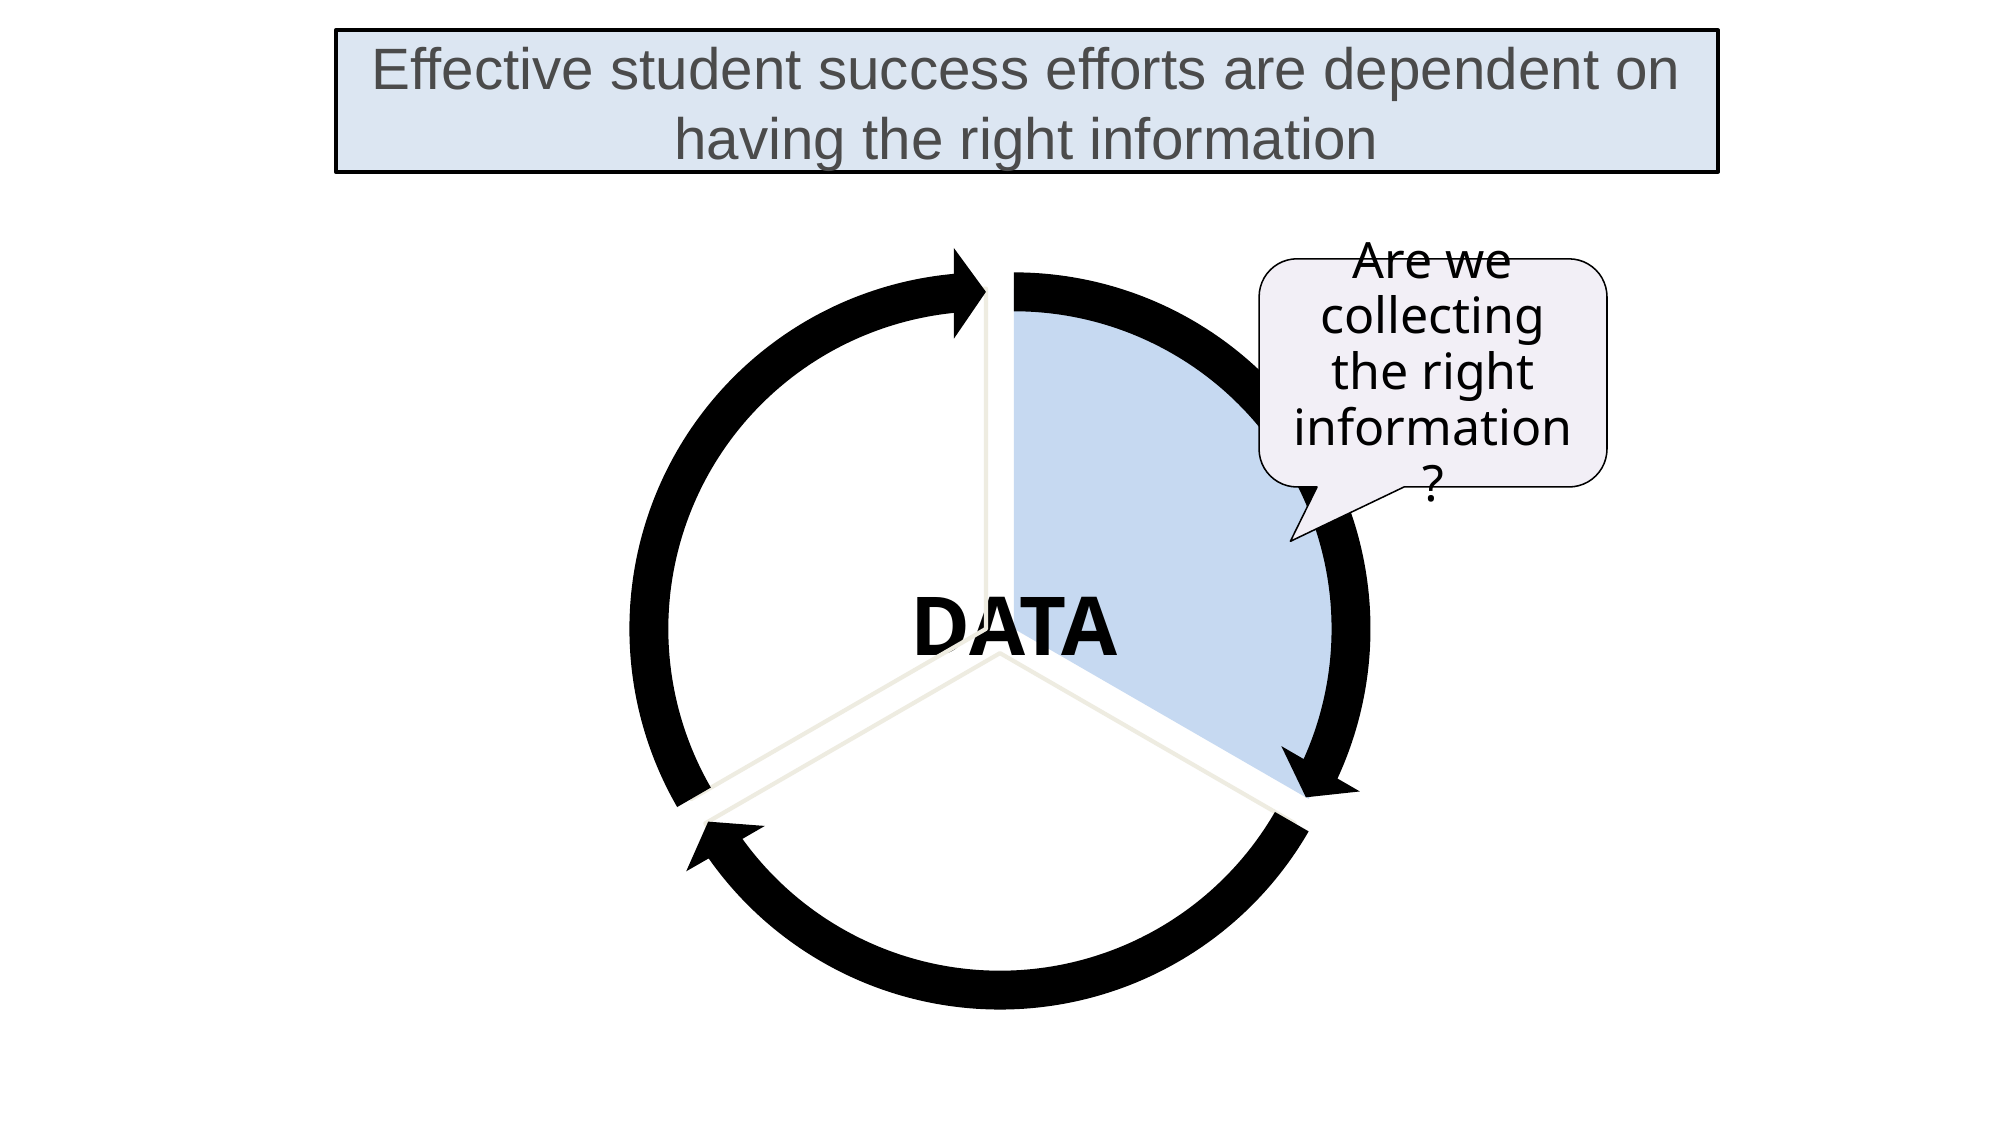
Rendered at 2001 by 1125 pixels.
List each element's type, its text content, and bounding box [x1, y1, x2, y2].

text_box Are we collecting the right information? [1559, 258, 1608, 487]
list Effective student success efforts are dependent on having the right information [334, 28, 1720, 174]
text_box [444, 235, 1555, 1047]
